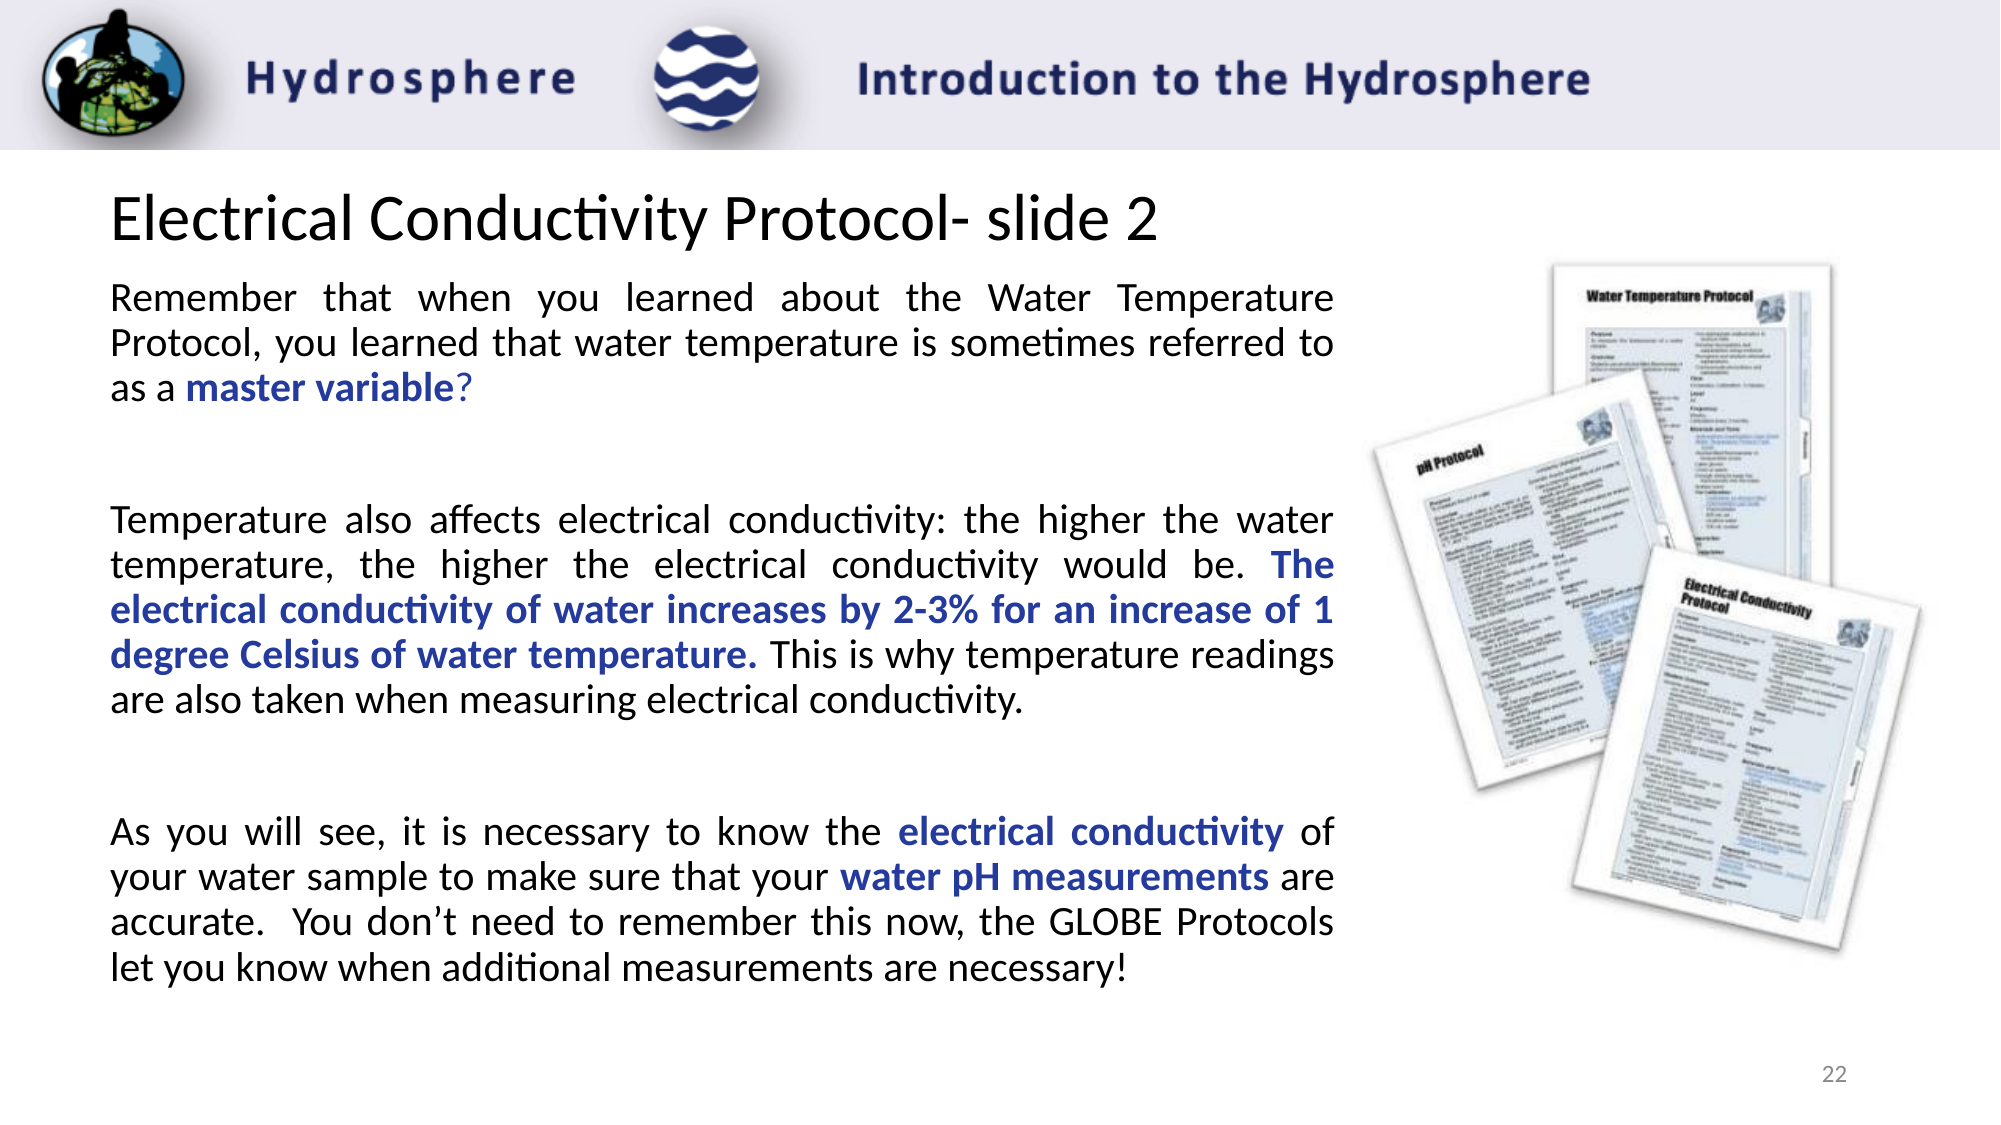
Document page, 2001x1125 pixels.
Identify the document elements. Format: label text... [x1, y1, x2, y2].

list Remember that when you learned about the Water Temperature Protocol, you learned that water temperature is sometimes referred to as a master variable? Temperature also affects electrical conductivity: the higher the water temperature, the higher the electrical conductivity would be. The electrical conductivity of water increases by 2-3% for an increase of 1 degree Celsius of water temperature. This is why temperature readings are also taken when measuring electrical conductivity. As you will see, it is necessary to know the electrical conductivity of your water sample to make sure that your water pH measurements are accurate. You don’t need to remember this now, the GLOBE Protocols let you know when additional measurements are necessary! [95, 268, 1350, 1125]
title Electrical Conductivity Protocol- slide 2 [95, 161, 1630, 263]
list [0, 0, 2000, 151]
picture [1349, 202, 1942, 968]
slide_number 21 [1412, 1042, 1863, 1103]
